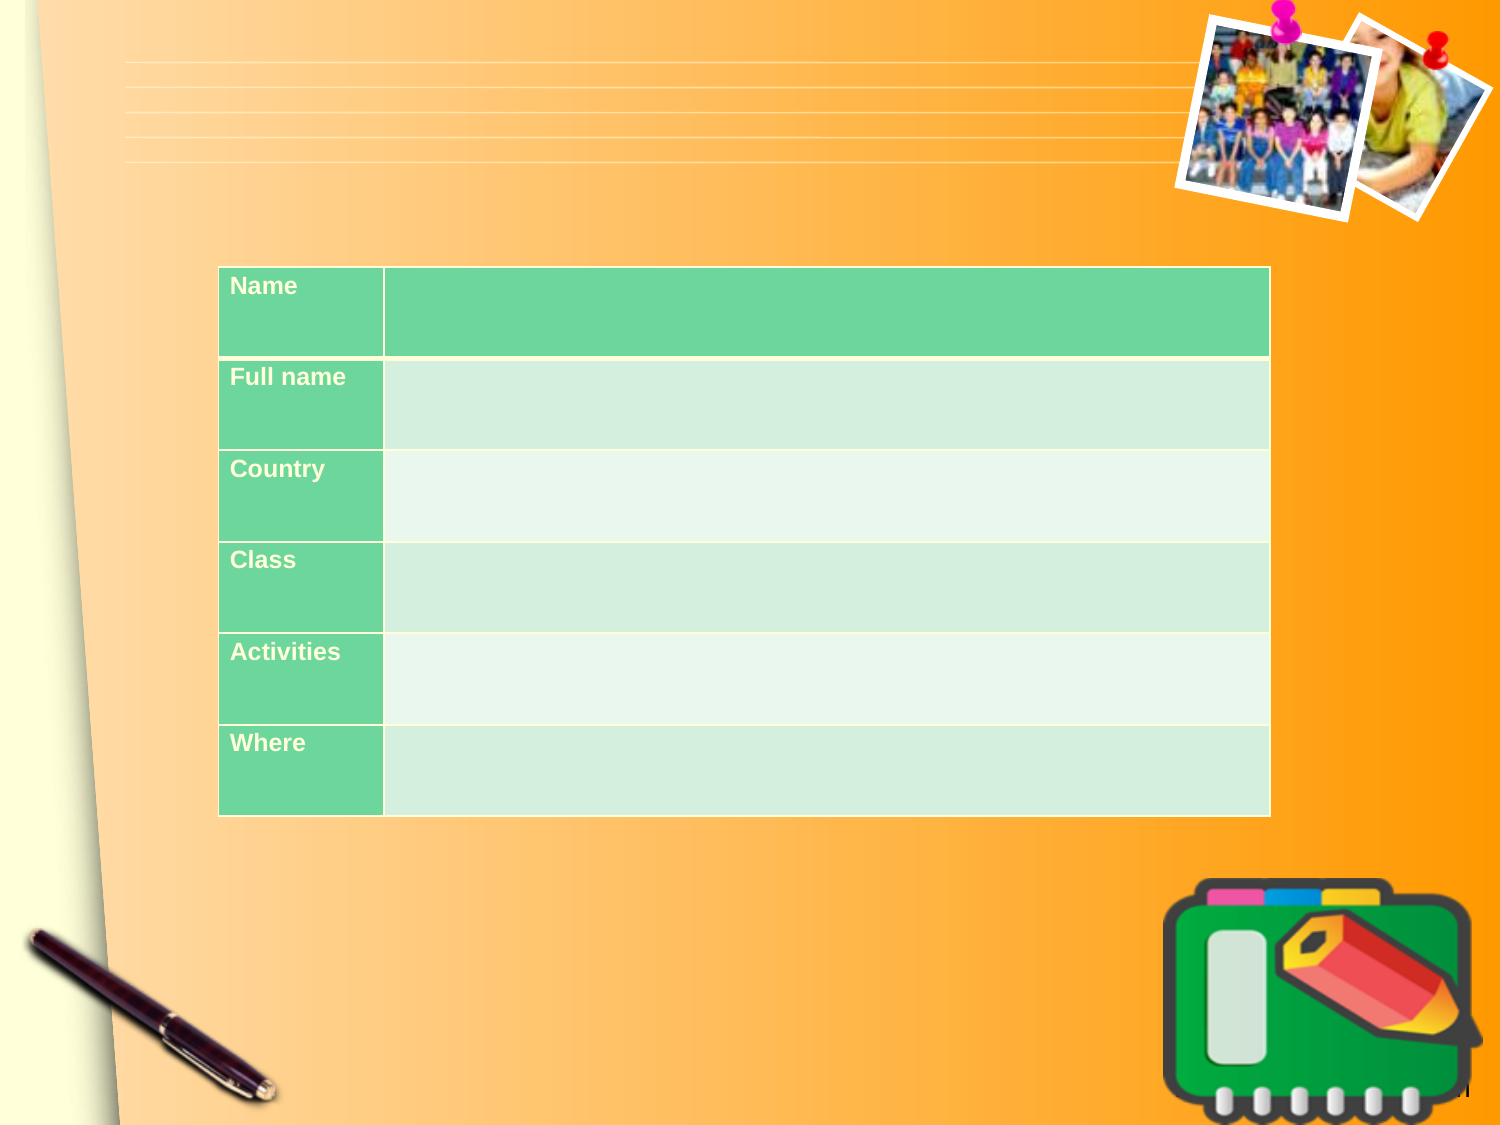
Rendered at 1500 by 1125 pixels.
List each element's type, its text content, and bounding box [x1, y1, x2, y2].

picture [1351, 22, 1484, 212]
table_cell [385, 634, 1269, 724]
table_cell Activities [219, 634, 383, 724]
table_cell [385, 726, 1269, 815]
table_cell [385, 451, 1269, 541]
table_header [385, 268, 1269, 356]
table_cell [385, 543, 1269, 632]
table_cell Full name [219, 361, 383, 449]
table_header Name [219, 268, 383, 356]
table_cell Class [219, 543, 383, 632]
picture [1163, 878, 1483, 1125]
table_cell Country [219, 451, 383, 541]
table_cell [385, 361, 1269, 449]
table_cell Where [219, 726, 383, 815]
picture [1186, 0, 1371, 211]
picture [12, 0, 288, 1125]
